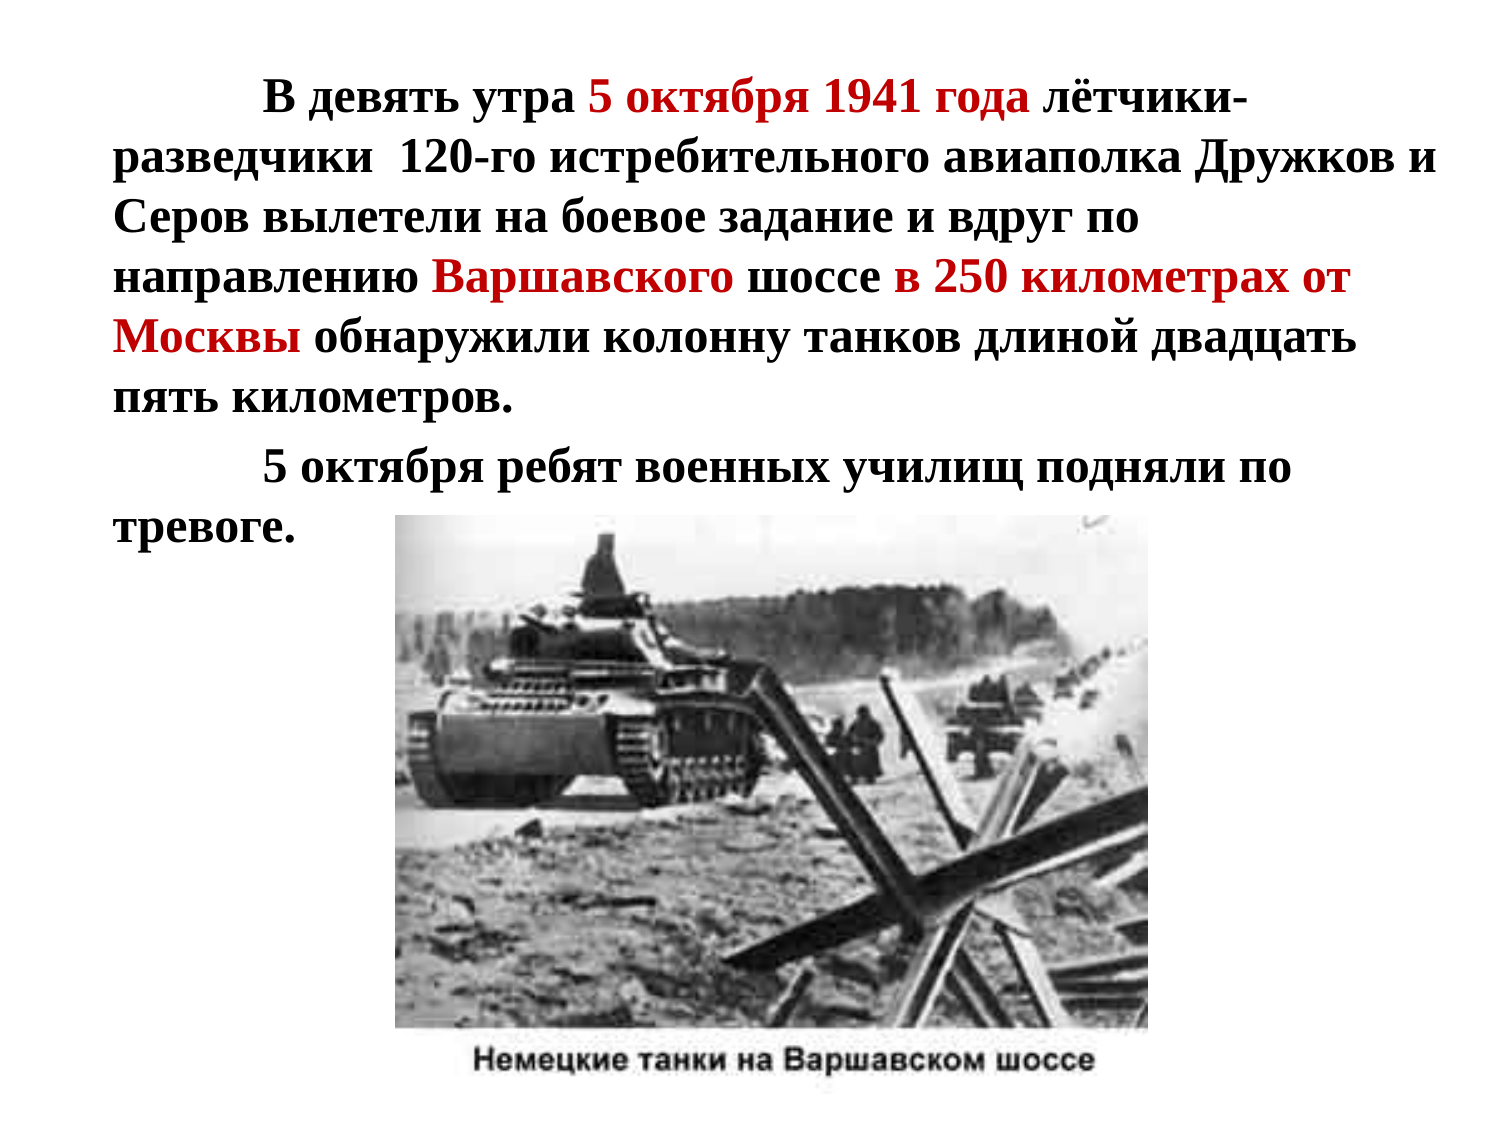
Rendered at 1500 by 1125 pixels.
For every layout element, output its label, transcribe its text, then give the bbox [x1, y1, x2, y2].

picture [395, 515, 1148, 1095]
list В девять утра 5 октября 1941 года лётчики-разведчики 120-го истребительного авиаполка Дружков и Серов вылетели на боевое задание и вдруг по направлению Варшавского шоссе в 250 километрах от Москвы обнаружили колонну танков длиной двадцать пять километров. 5 октября ребят военных училищ подняли по тревоге. [40, 54, 1454, 528]
